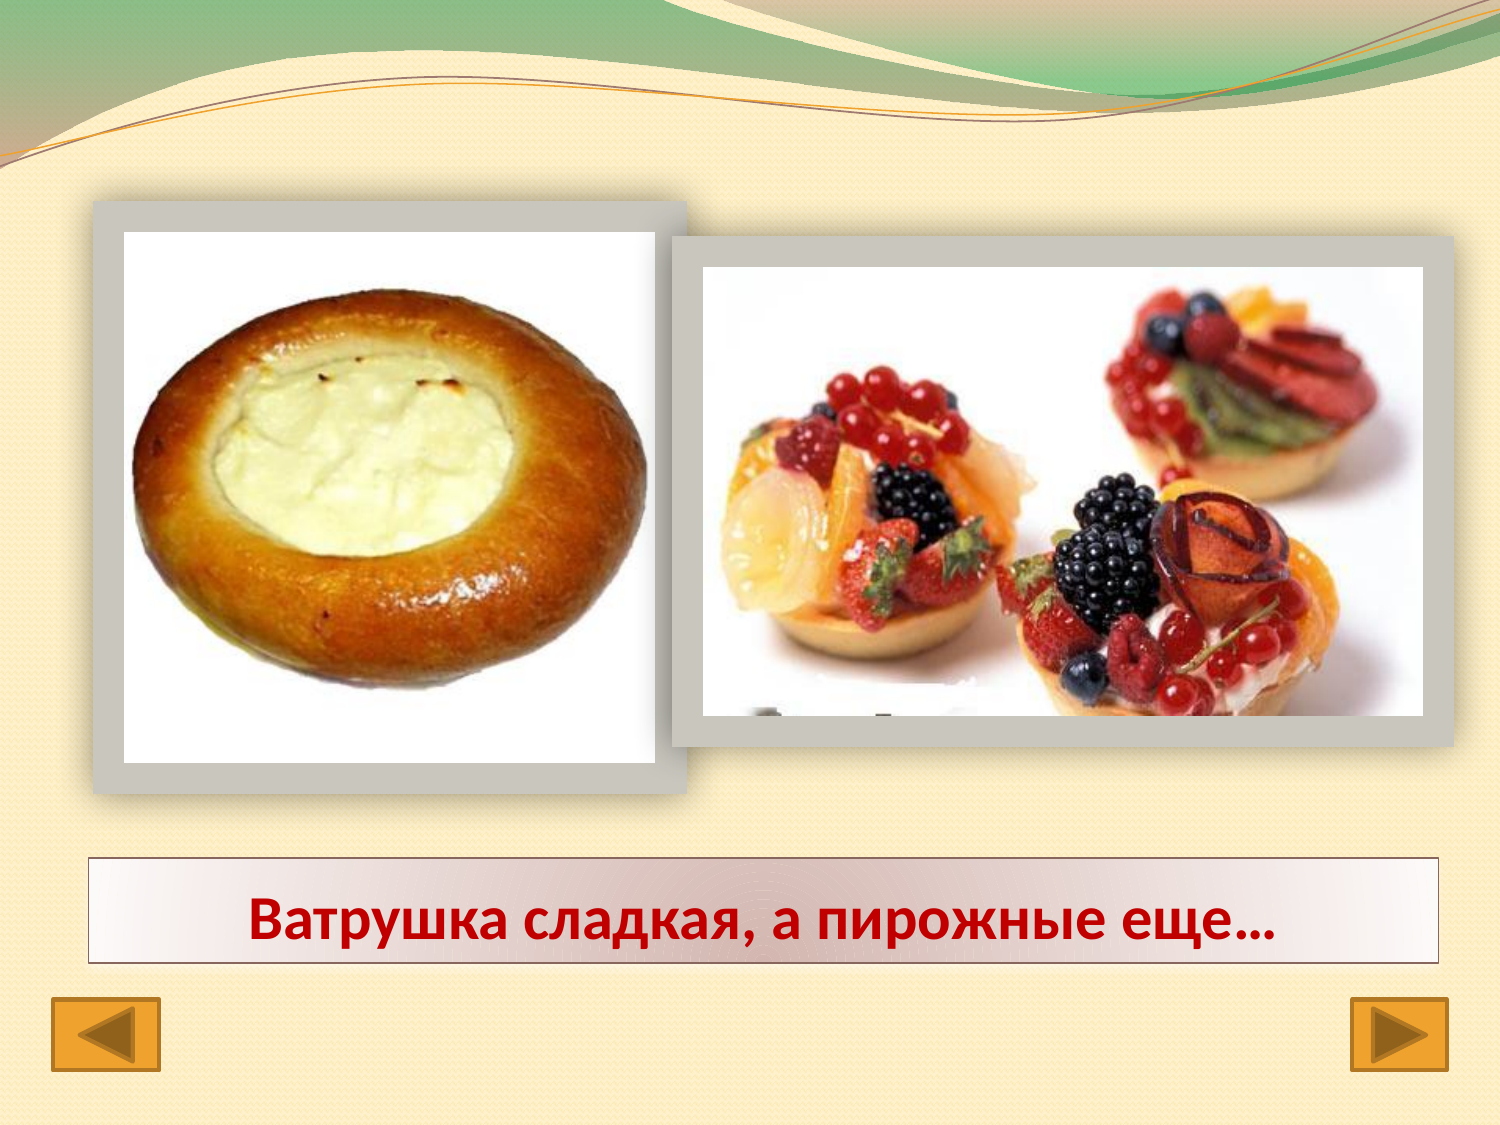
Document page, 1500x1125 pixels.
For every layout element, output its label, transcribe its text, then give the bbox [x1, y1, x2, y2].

text_box [51, 997, 161, 1072]
picture [123, 231, 656, 764]
text_box [1350, 997, 1449, 1072]
title Ватрушка сладкая, а пирожные еще… [88, 857, 1439, 964]
picture [702, 266, 1424, 717]
